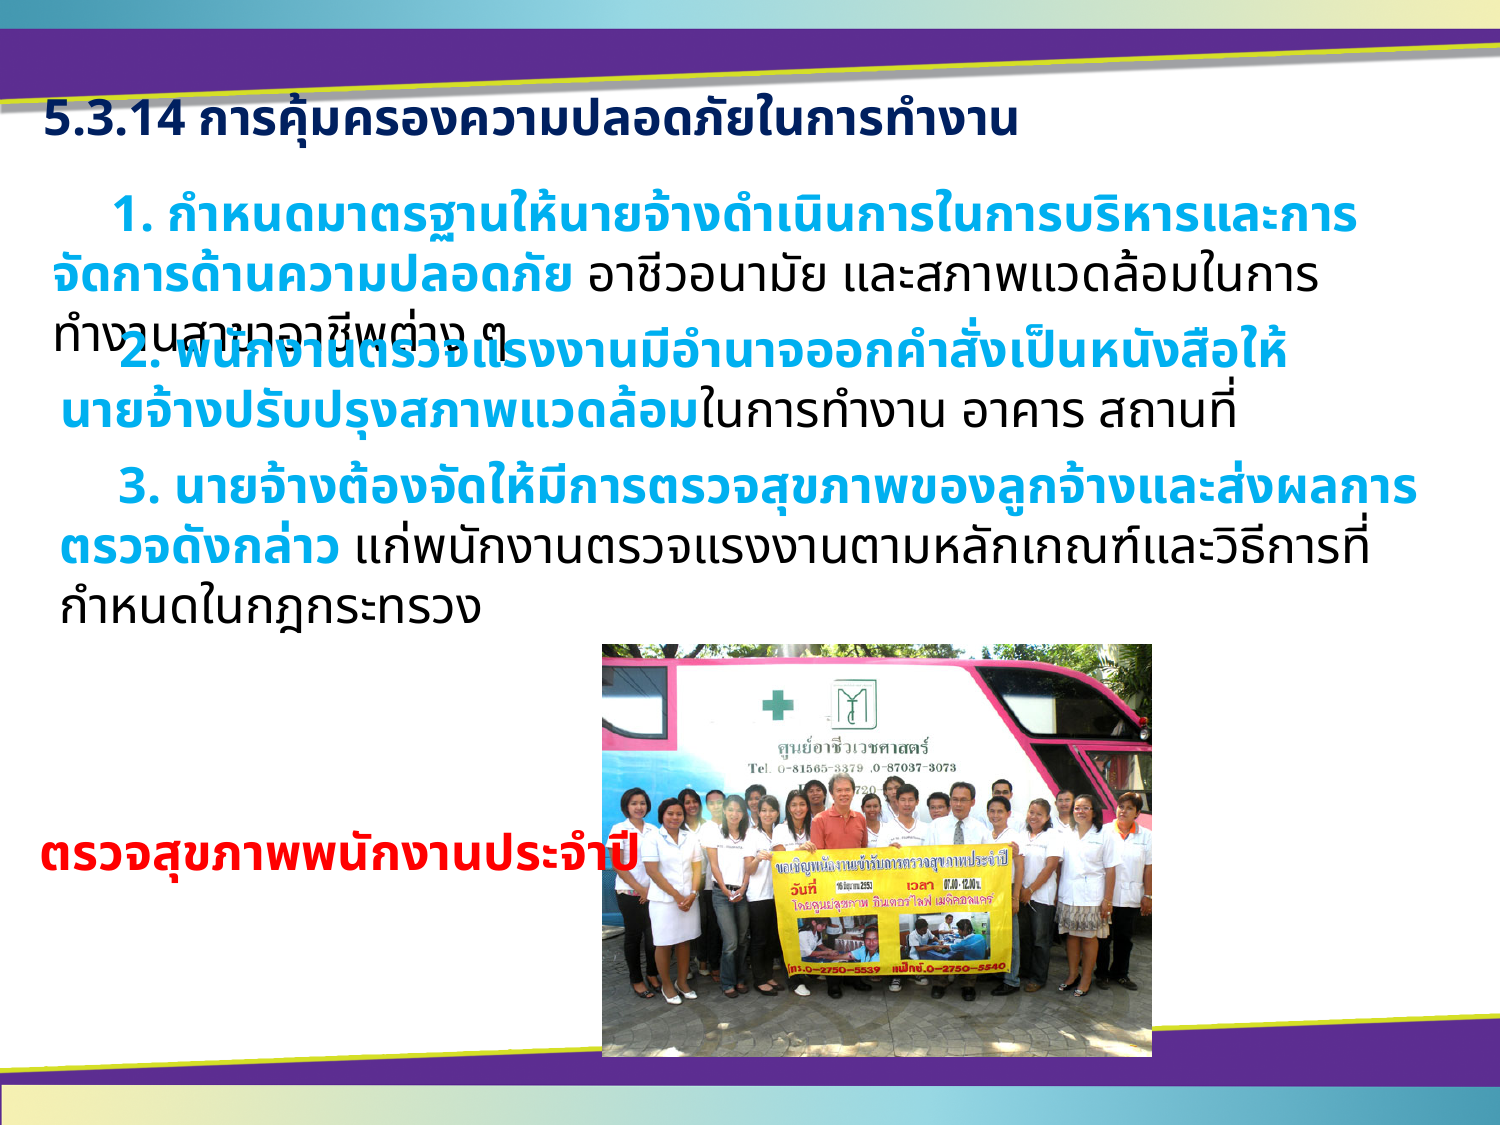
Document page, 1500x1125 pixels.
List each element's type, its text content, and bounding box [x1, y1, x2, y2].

text_box 5.3.14 การคุ้มครองความปลอดภัยในการทำงาน [28, 78, 1456, 154]
text_box 2. พนักงานตรวจแรงงานมีอำนาจออกคำสั่งเป็นหนังสือให้นายจ้างปรับปรุงสภาพแวดล้อมในการทำงาน อาคาร สถานที่ [45, 310, 1456, 445]
text_box 3. นายจ้างต้องจัดให้มีการตรวจสุขภาพของลูกจ้างและส่งผลการตรวจดังกล่าว แก่พนักงานตรวจแรงงานตามหลักเกณฑ์และวิธีการที่กำหนดในกฎกระทรวง [44, 446, 1456, 642]
picture [0, 0, 1500, 1125]
text_box 1. กำหนดมาตรฐานให้นายจ้างดำเนินการในการบริหารและการจัดการด้านความปลอดภัย อาชีวอนามัย และสภาพแวดล้อมในการทำงานสาขาอาชีพต่าง ๆ [37, 173, 1448, 369]
text_box ตรวจสุขภาพพนักงานประจำปี [25, 812, 602, 888]
